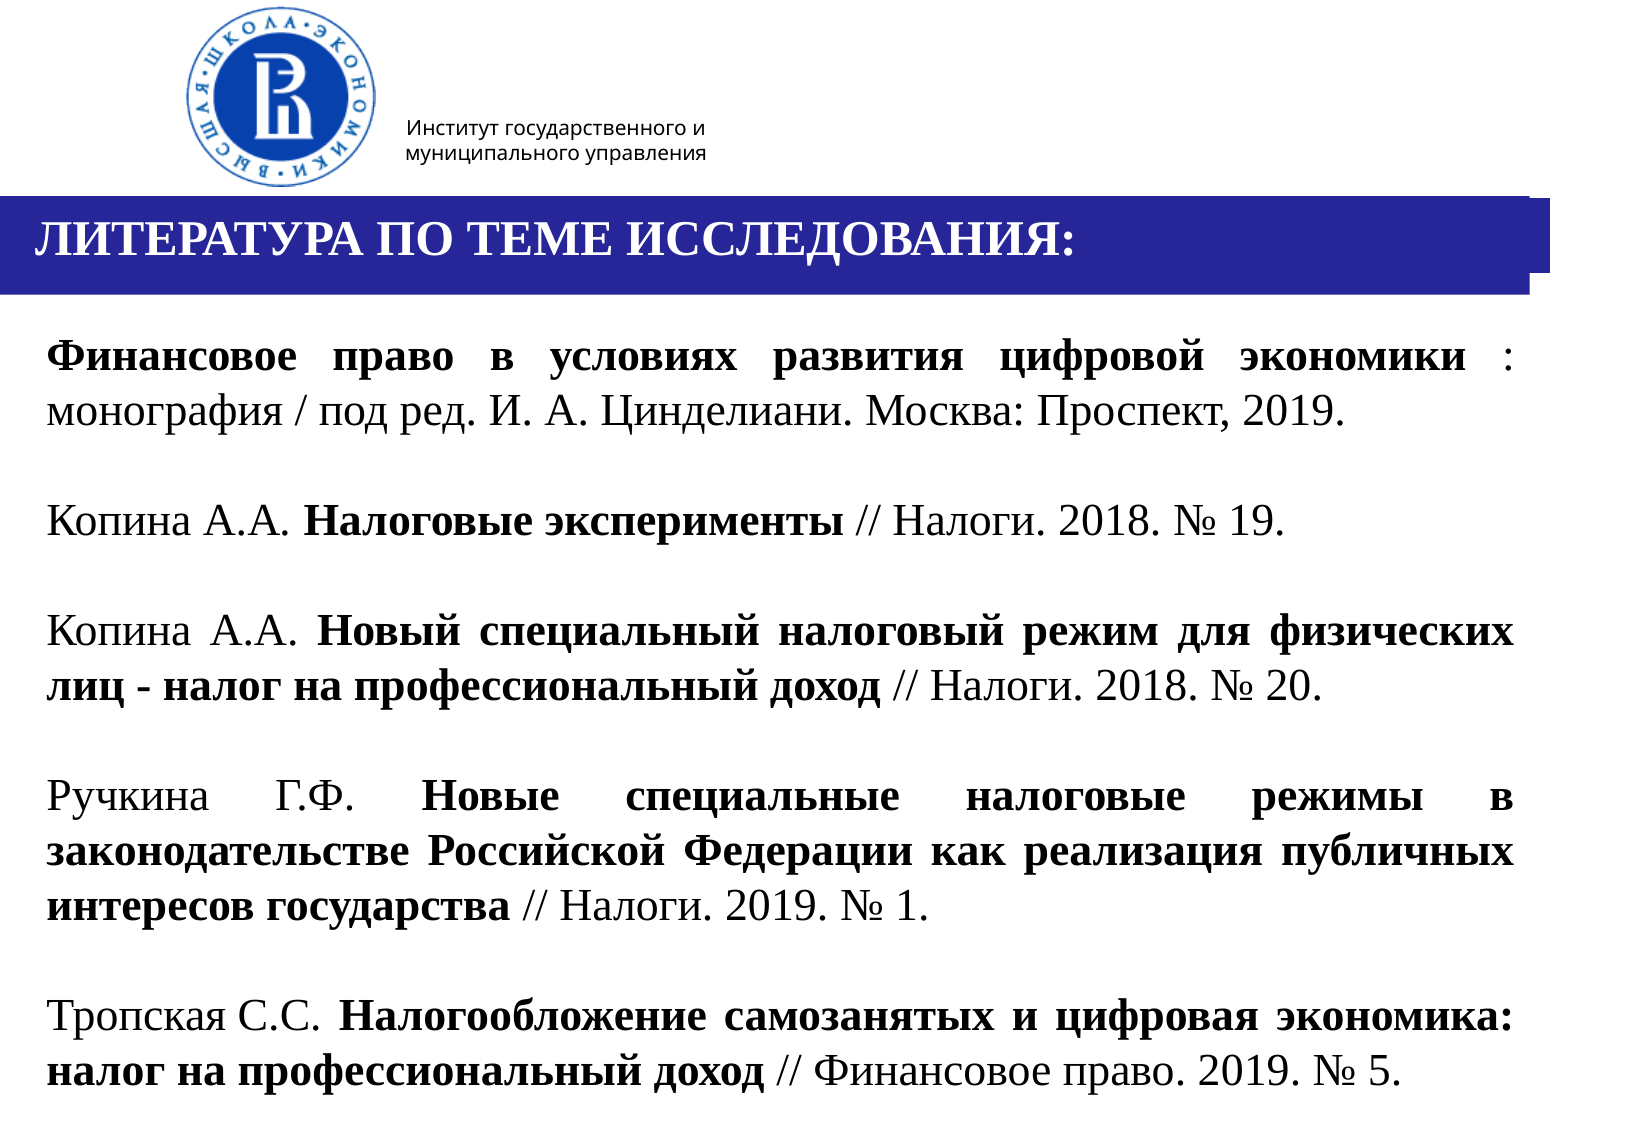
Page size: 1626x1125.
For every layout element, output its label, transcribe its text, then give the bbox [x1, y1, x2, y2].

text_box [0, 196, 1530, 295]
text_box ЛИТЕРАТУРА ПО ТЕМЕ ИССЛЕДОВАНИЯ: [20, 198, 1550, 273]
text_box Финансовое право в условиях развития цифровой экономики : монография / под ред. И. А. Цинделиани. Москва: Проспект, 2019. Копина А.А. Налоговые эксперименты // Налоги. 2018. № 19. Копина А.А. Новый специальный налоговый режим для физических лиц - налог на профессиональный доход // Налоги. 2018. № 20. Ручкина Г.Ф. Новые специальные налоговые режимы в законодательстве Российской Федерации как реализация публичных интересов государства // Налоги. 2019. № 1. Тропская С.С. Налогообложение самозанятых и цифровая экономика: налог на профессиональный доход // Финансовое право. 2019. № 5. [31, 317, 1530, 1103]
picture [186, 6, 376, 187]
text_box Институт государственного и муниципального управления [380, 107, 786, 173]
